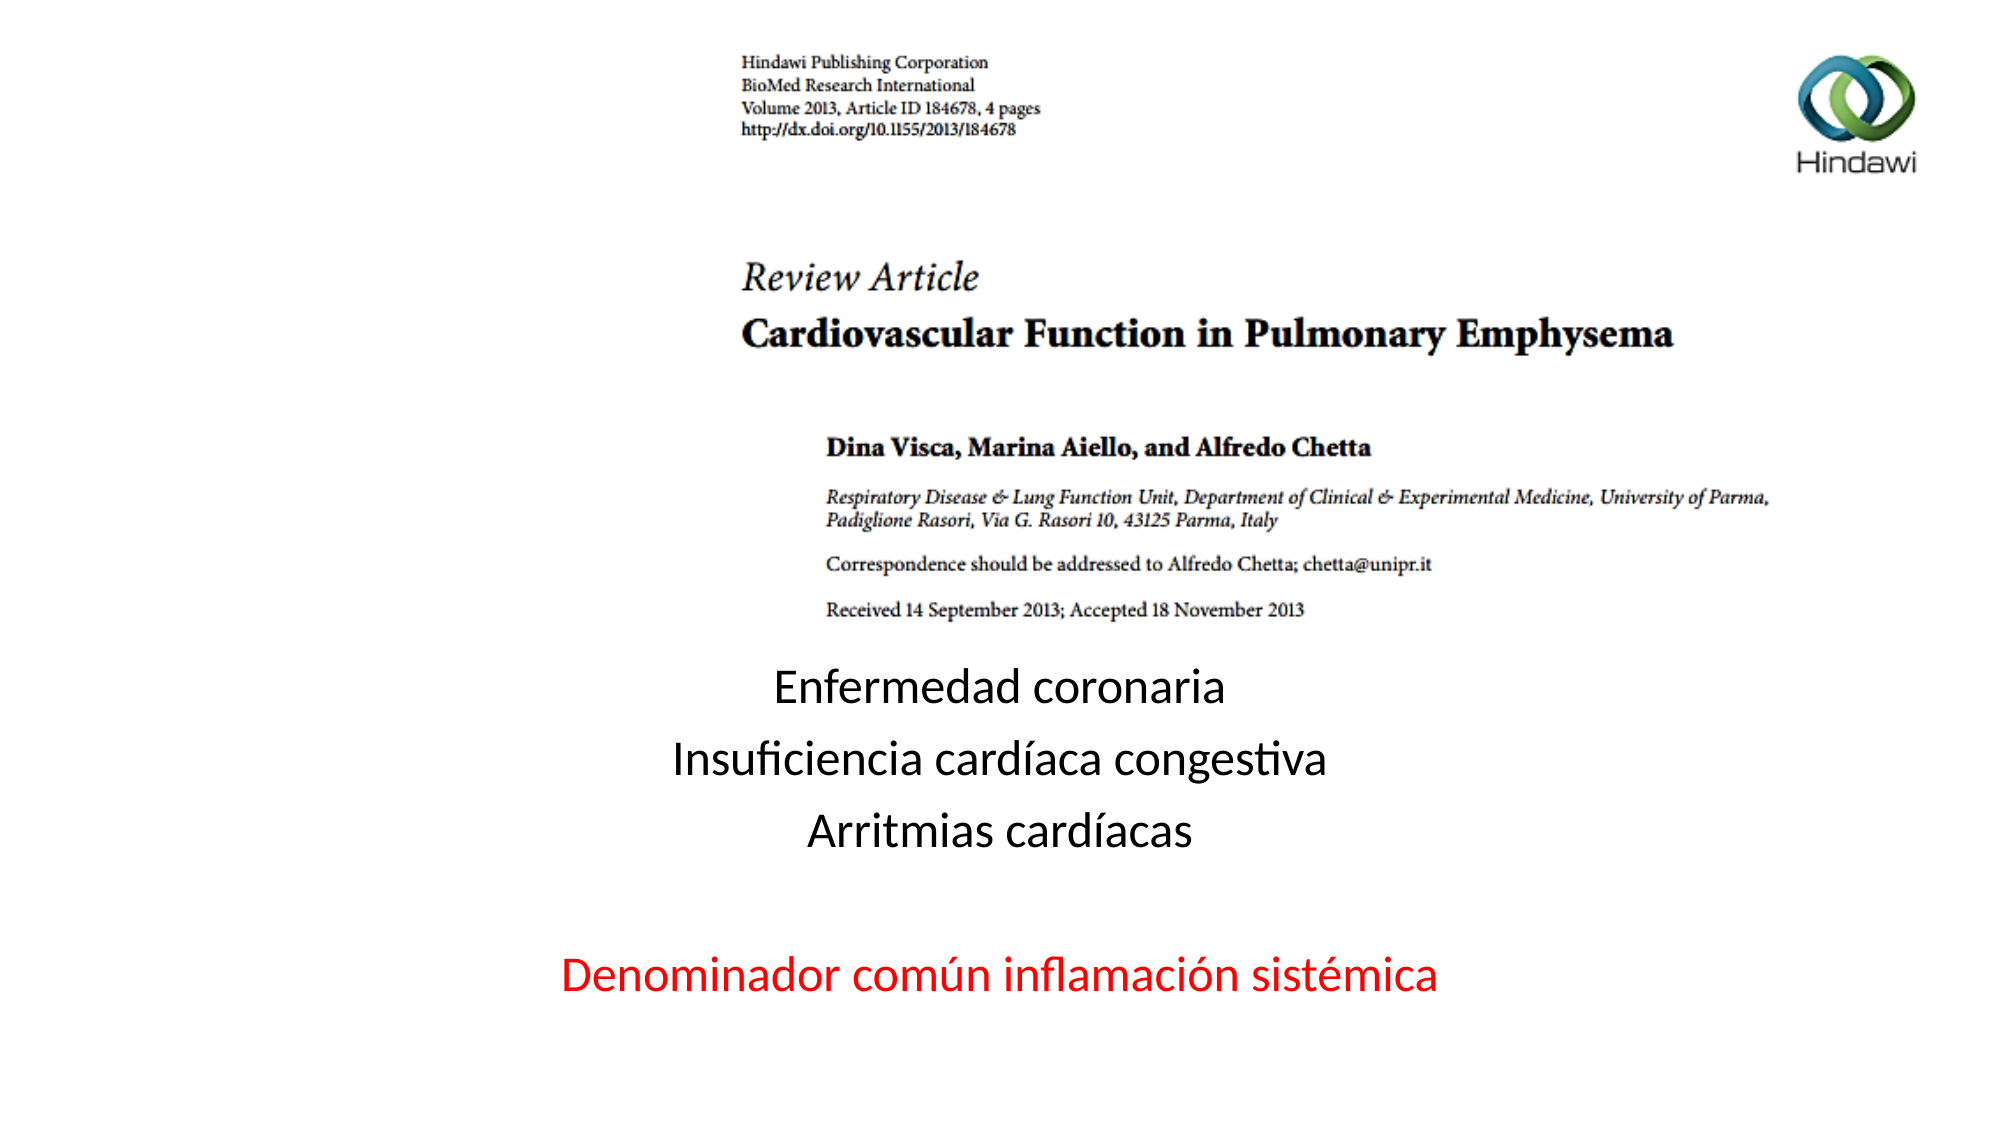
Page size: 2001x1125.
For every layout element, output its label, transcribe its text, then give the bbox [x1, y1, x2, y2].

list Enfermedad coronaria Insuficiencia cardíaca congestiva Arritmias cardíacas Denominador común inflamación sistémica [137, 652, 1863, 1014]
picture [678, 18, 1978, 634]
